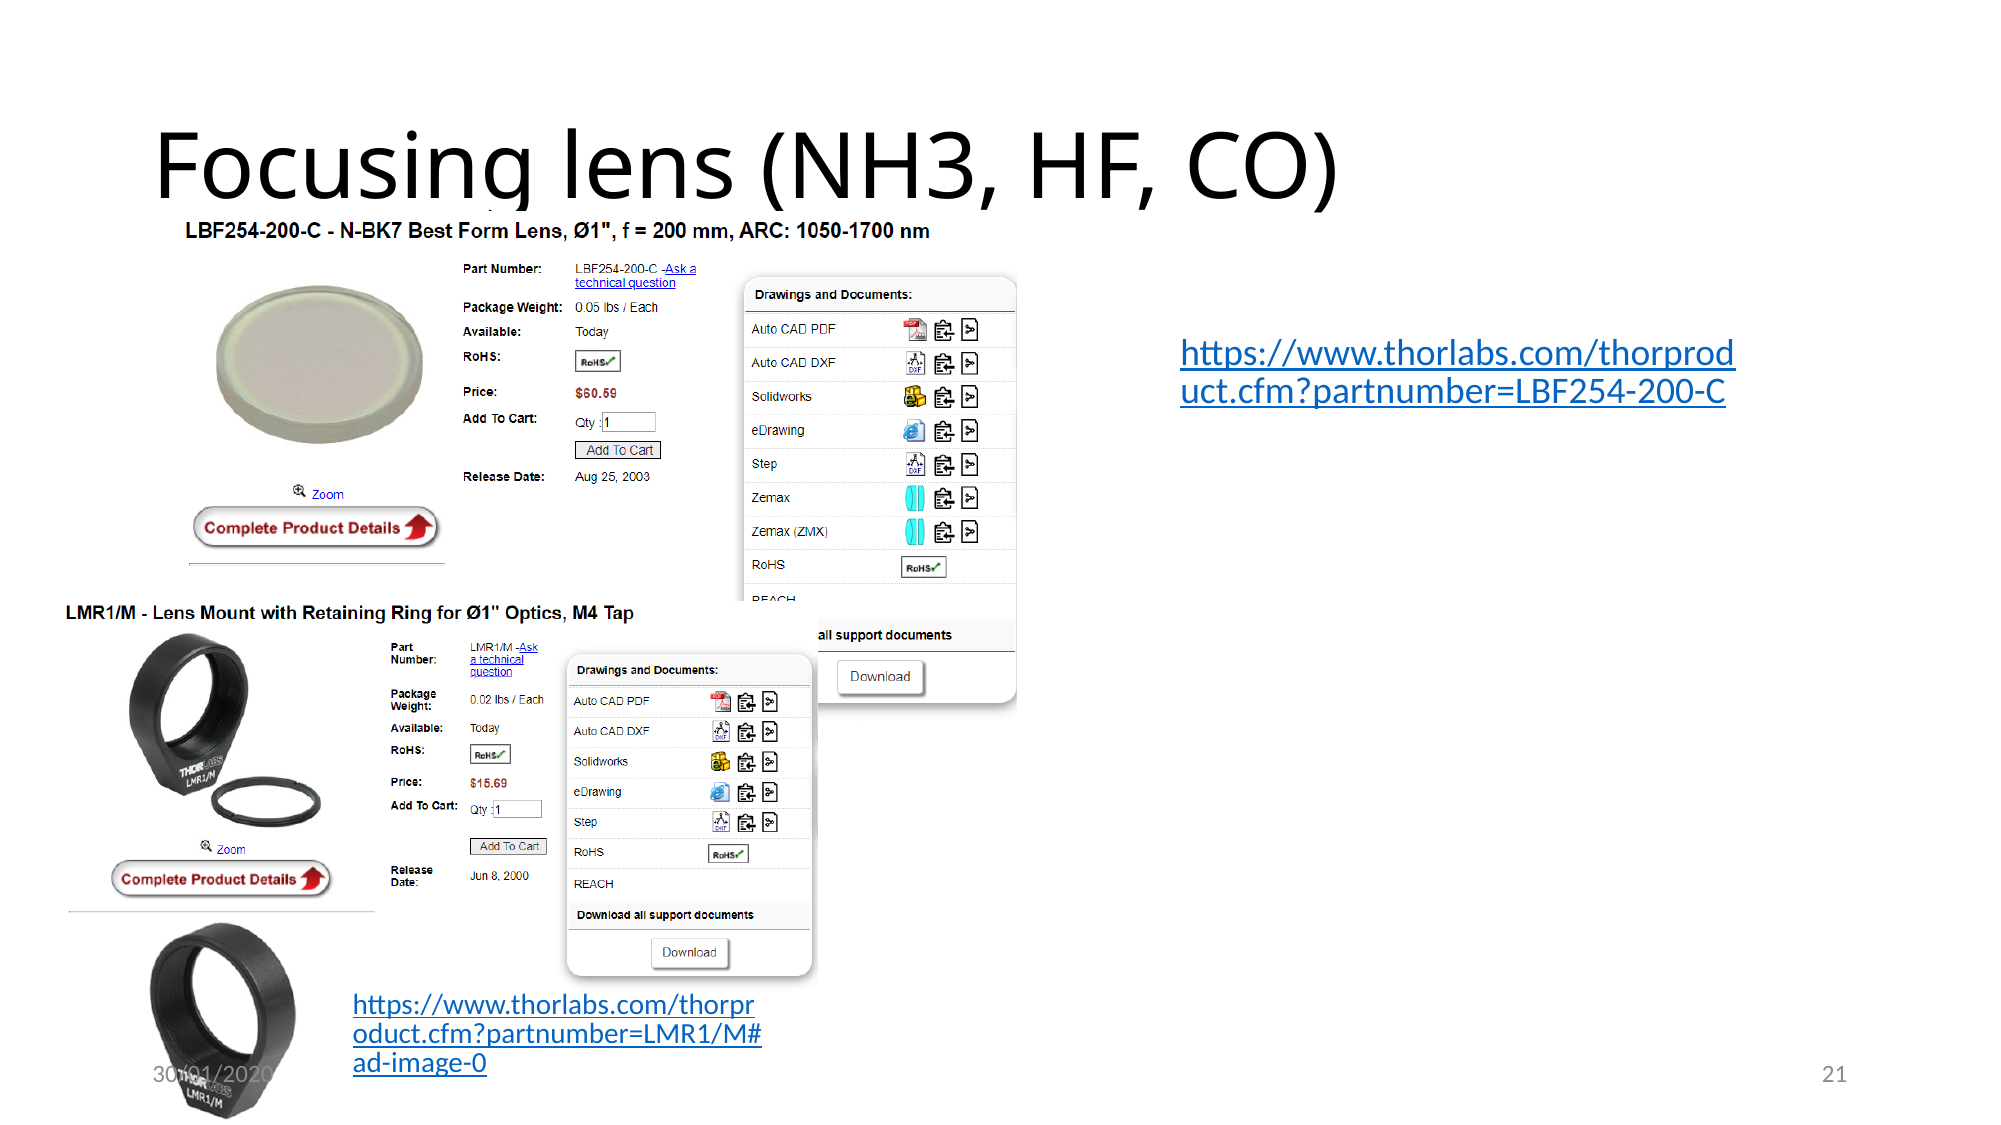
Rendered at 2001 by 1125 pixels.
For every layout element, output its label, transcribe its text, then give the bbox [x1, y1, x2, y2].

picture [58, 211, 1017, 1125]
slide_number 21 [1412, 1042, 1863, 1103]
title Focusing lens (NH3, HF, CO) [137, 59, 1863, 278]
text_box https://www.thorlabs.com/thorproduct.cfm?partnumber=LBF254-200-C [1165, 320, 1753, 381]
